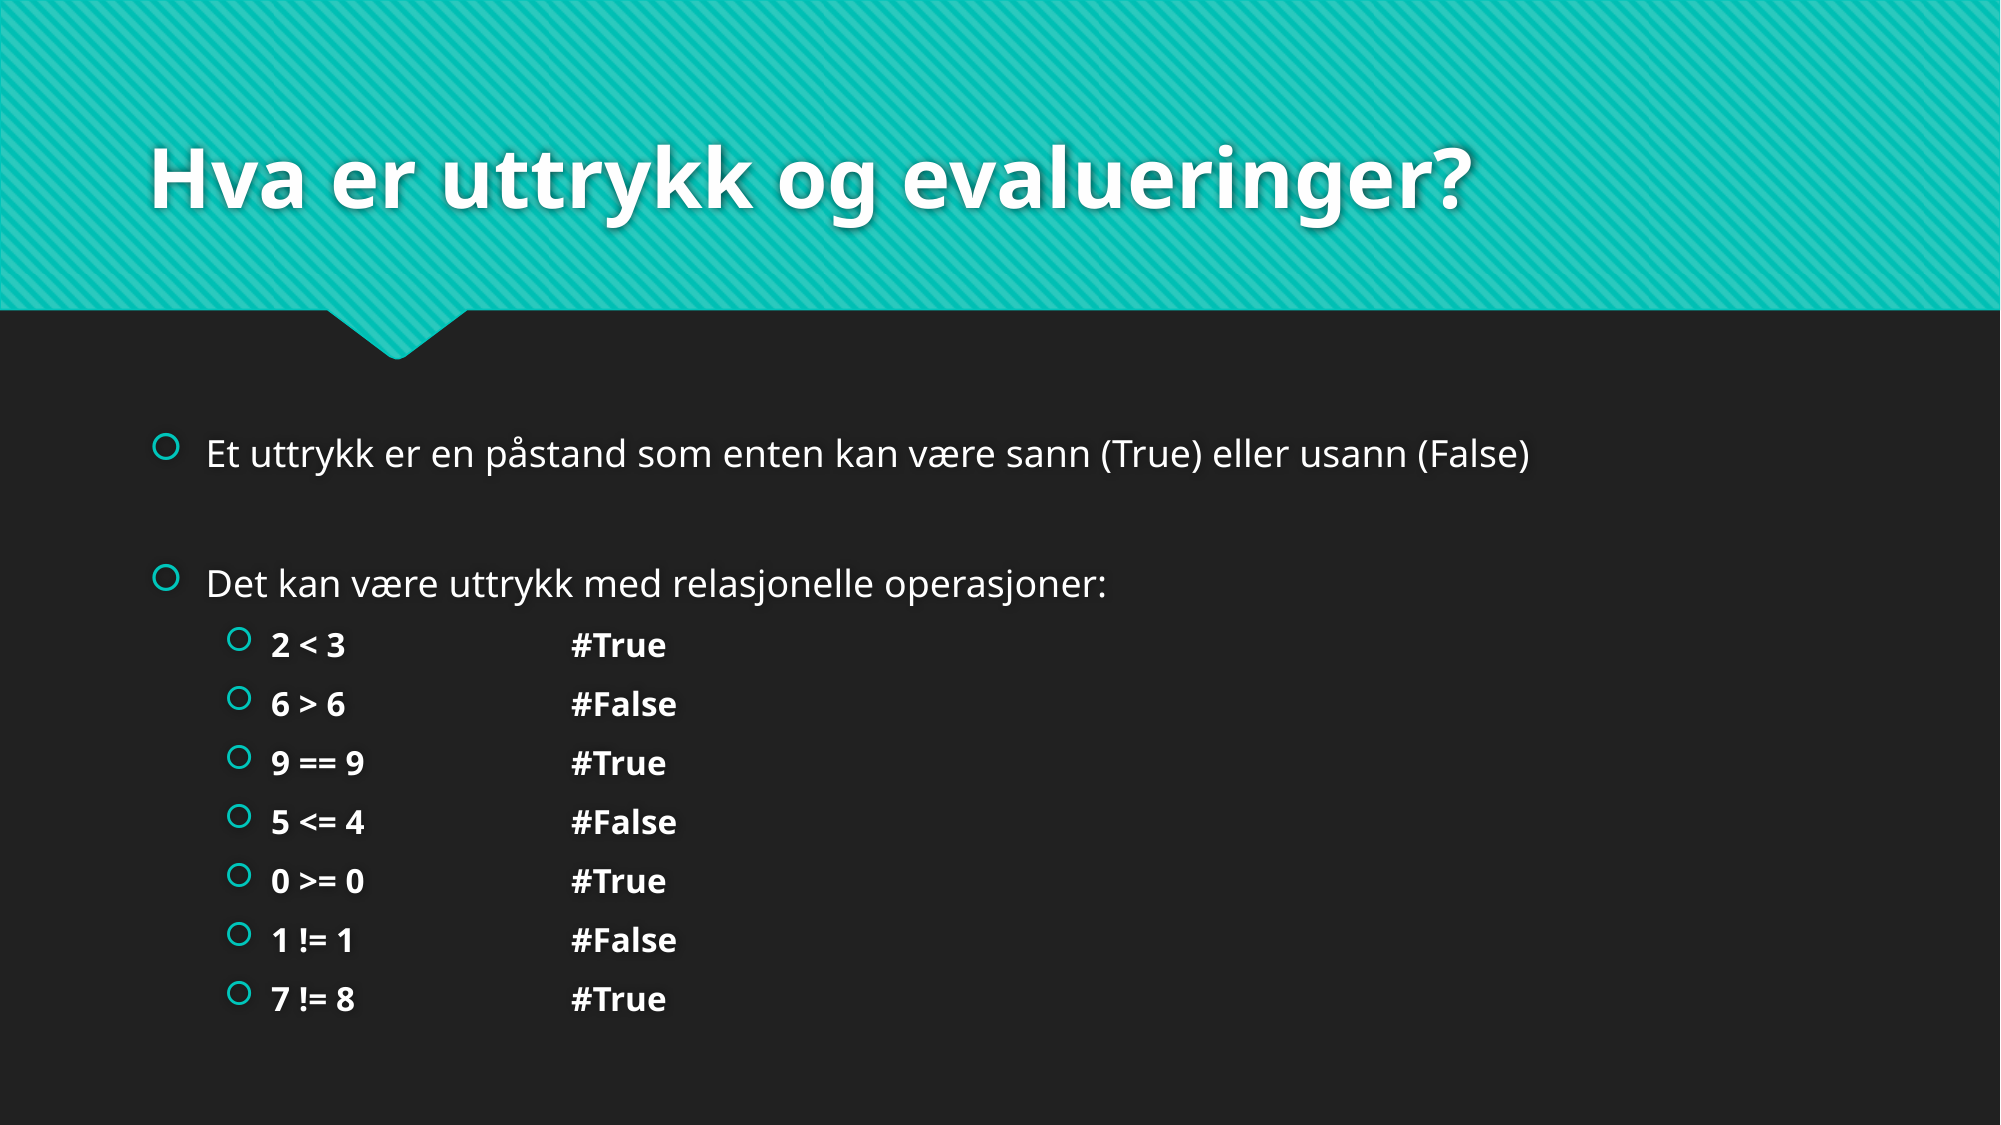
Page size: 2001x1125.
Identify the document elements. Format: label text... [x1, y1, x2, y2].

list Et uttrykk er en påstand som enten kan være sann (True) eller usann (False) Det kan være uttrykk med relasjonelle operasjoner: 2 < 3 #True 6 > 6 #False 9 == 9 #True 5 <= 4 #False 0 >= 0 #True 1 != 1 #False 7 != 8 #True [134, 364, 1866, 1083]
title Hva er uttrykk og evalueringer? [132, 73, 1868, 233]
